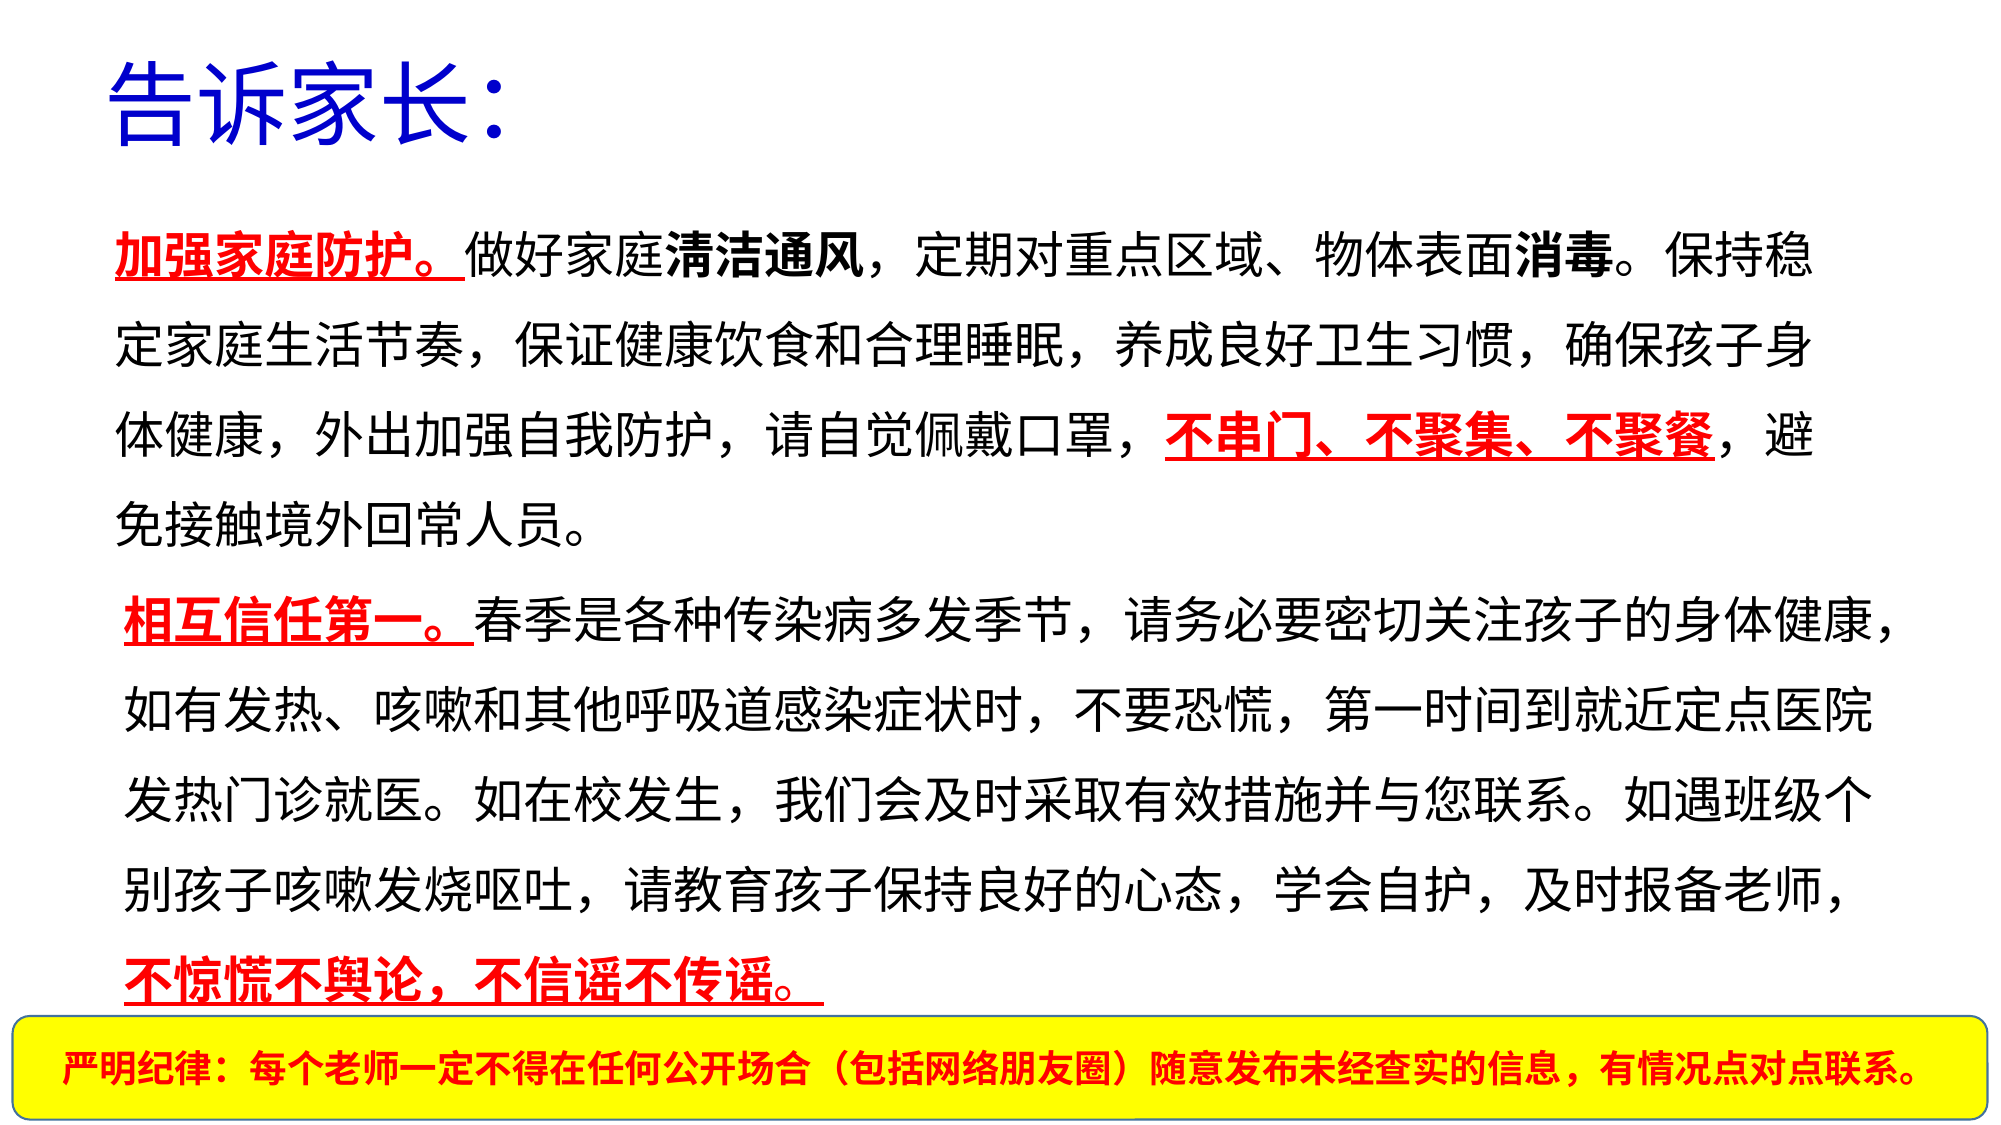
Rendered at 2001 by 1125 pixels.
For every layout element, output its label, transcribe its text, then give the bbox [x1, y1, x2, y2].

text_box 相互信任第一。春季是各种传染病多发季节，请务必要密切关注孩子的身体健康，如有发热、咳嗽和其他呼吸道感染症状时，不要恐慌，第一时间到就近定点医院发热门诊就医。如在校发生，我们会及时采取有效措施并与您联系。如遇班级个别孩子咳嗽发烧呕吐，请教育孩子保持良好的心态，学会自护，及时报备老师，不惊慌不舆论，不信谣不传谣。 [108, 551, 1890, 1014]
title 告诉家长： [89, 0, 1815, 218]
text_box 加强家庭防护。做好家庭淸洁通风，定期对重点区域、物体表面消毒。保持稳定家庭生活节奏，保证健康饮食和合理睡眠，养成良好卫生习惯，确保孩子身体健康，外出加强自我防护，请自觉佩戴口罩，不串门、不聚集、不聚餐，避免接触境外回常人员。 [99, 185, 1879, 561]
text_box 严明纪律：每个老师一定不得在任何公开场合（包括网络朋友圈）随意发布未经查实的信息，有情况点对点联系。 [11, 1014, 1989, 1121]
